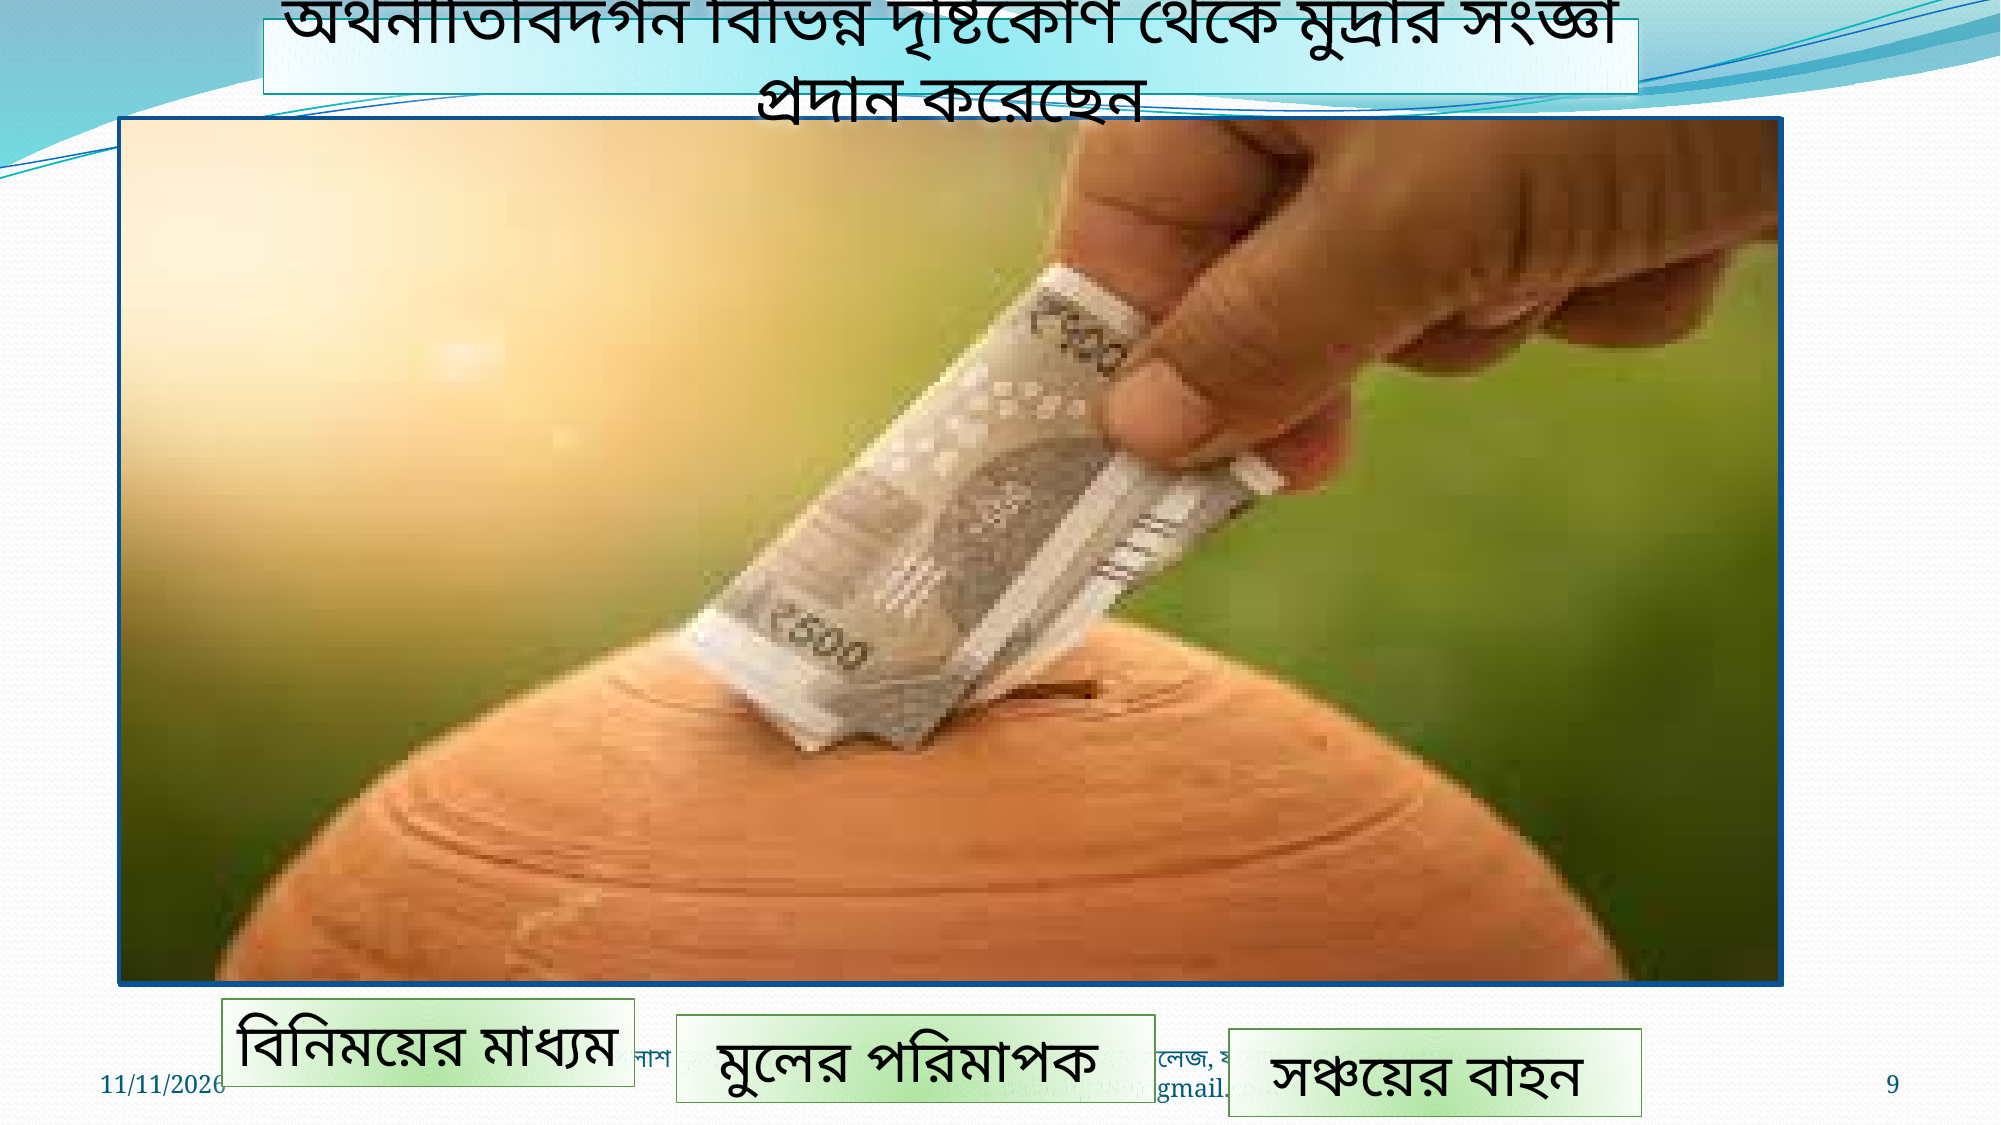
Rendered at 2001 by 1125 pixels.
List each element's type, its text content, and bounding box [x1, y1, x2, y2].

text_box বিনিময়ের মাধ্যম [221, 998, 635, 1087]
text_box অর্থনীতিবিদগন বিভিন্ন দৃষ্টিকোণ থেকে মুদ্রার সংজ্ঞা প্রদান করেছেন [263, 18, 1639, 95]
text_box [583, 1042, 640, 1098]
footer পলাশ কুমার ঘোষ।সরকারি শহীদ সিরাজুদ্দীন হোসেন কলেজ, যশোর। মোবাইলঃ 01920-393252 ই-মেইলঃ palashg489@gmail.com [583, 1042, 669, 1103]
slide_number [99, 1042, 567, 1103]
text_box বাণিজ্যিক কার্যাবলি [214, 1042, 567, 1098]
footer পলাশ কুমার ঘোষ।সরকারি শহীদ সিরাজুদ্দীন হোসেন কলেজ, যশোর। মোবাইলঃ 01920-393252 ই-মেইলঃ palashg489@gmail.com [1162, 1042, 1222, 1103]
text_box [117, 116, 1782, 985]
text_box সঞ্চয়ের বাহন [1228, 1028, 1642, 1117]
text_box মুলের পরিমাপক [676, 1014, 1156, 1103]
slide_number 9 [1733, 1042, 1900, 1103]
